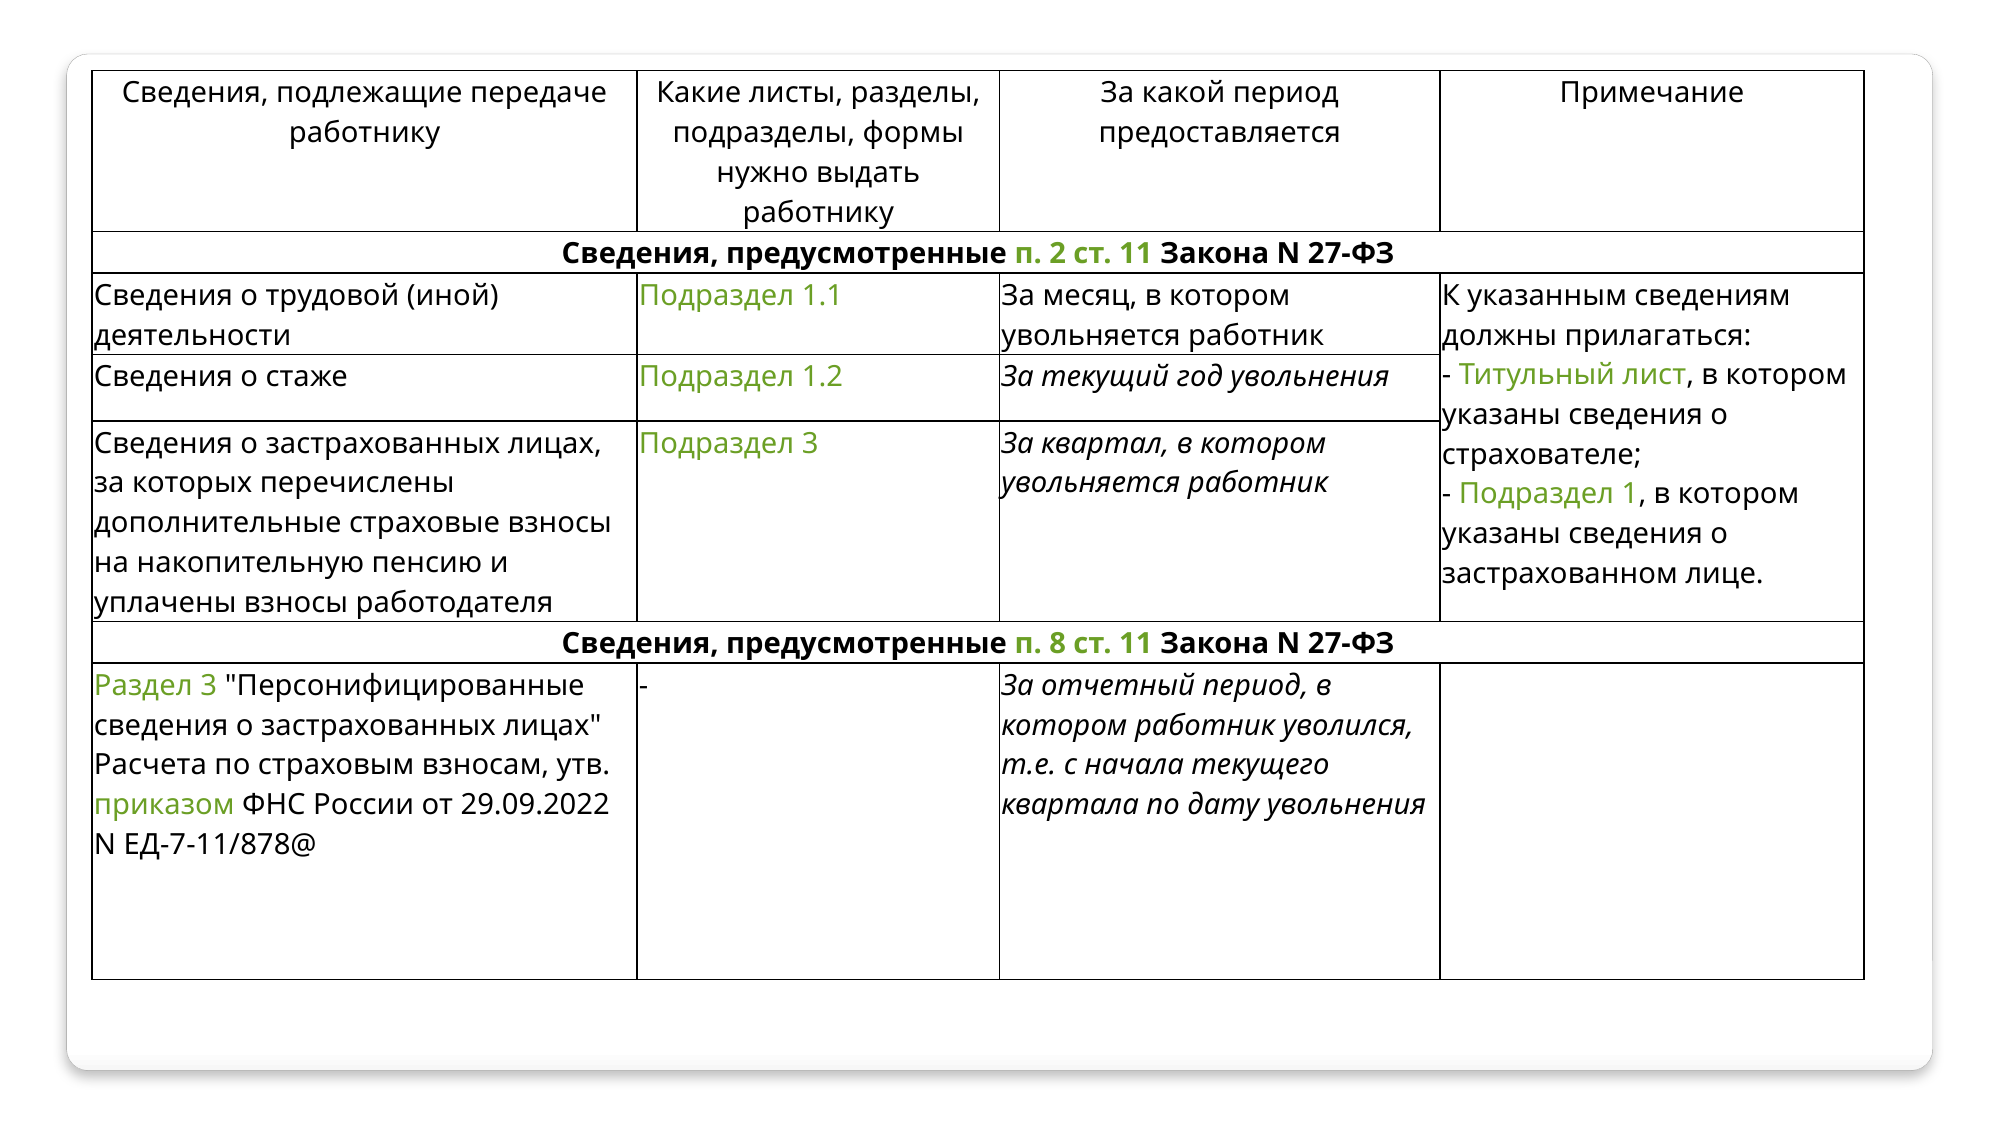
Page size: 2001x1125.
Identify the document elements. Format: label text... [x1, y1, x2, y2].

table_cell Подраздел 1.1 [638, 274, 999, 354]
table_cell - [638, 664, 999, 979]
table_cell Сведения, предусмотренные п. 2 ст. 11 Закона N 27-ФЗ [93, 232, 1863, 272]
table_header За какой период предоставляется [1000, 71, 1439, 231]
table_cell [1441, 664, 1863, 979]
table_cell Сведения о стаже [93, 355, 636, 420]
table_cell Сведения о трудовой (иной) деятельности [93, 274, 636, 354]
table_header Сведения, подлежащие передаче работнику [93, 71, 636, 231]
table_cell Сведения о застрахованных лицах, за которых перечислены дополнительные страховые взносы на накопительную пенсию и уплачены взносы работодателя [93, 422, 636, 621]
table_cell За текущий год увольнения [1000, 355, 1439, 420]
table_cell За отчетный период, в котором работник уволился, т.е. с начала текущего квартала по дату увольнения [1000, 664, 1439, 979]
table_cell Подраздел 1.2 [638, 355, 999, 420]
table_cell Раздел 3 "Персонифицированные сведения о застрахованных лицах" Расчета по страховым взносам, утв. приказом ФНС России от 29.09.2022 N ЕД-7-11/878@ [93, 664, 636, 979]
table_header Примечание [1441, 71, 1863, 231]
table_cell За месяц, в котором увольняется работник [1000, 274, 1439, 354]
table_header Какие листы, разделы, подразделы, формы нужно выдать работнику [638, 71, 999, 231]
table_cell Сведения, предусмотренные п. 8 ст. 11 Закона N 27-ФЗ [93, 622, 1863, 662]
table_cell За квартал, в котором увольняется работник [1000, 422, 1439, 621]
table_cell Подраздел 3 [638, 422, 999, 621]
table_cell К указанным сведениям должны прилагаться: - Титульный лист, в котором указаны сведения о страхователе; - Подраздел 1, в котором указаны сведения о застрахованном лице. [1441, 274, 1863, 621]
